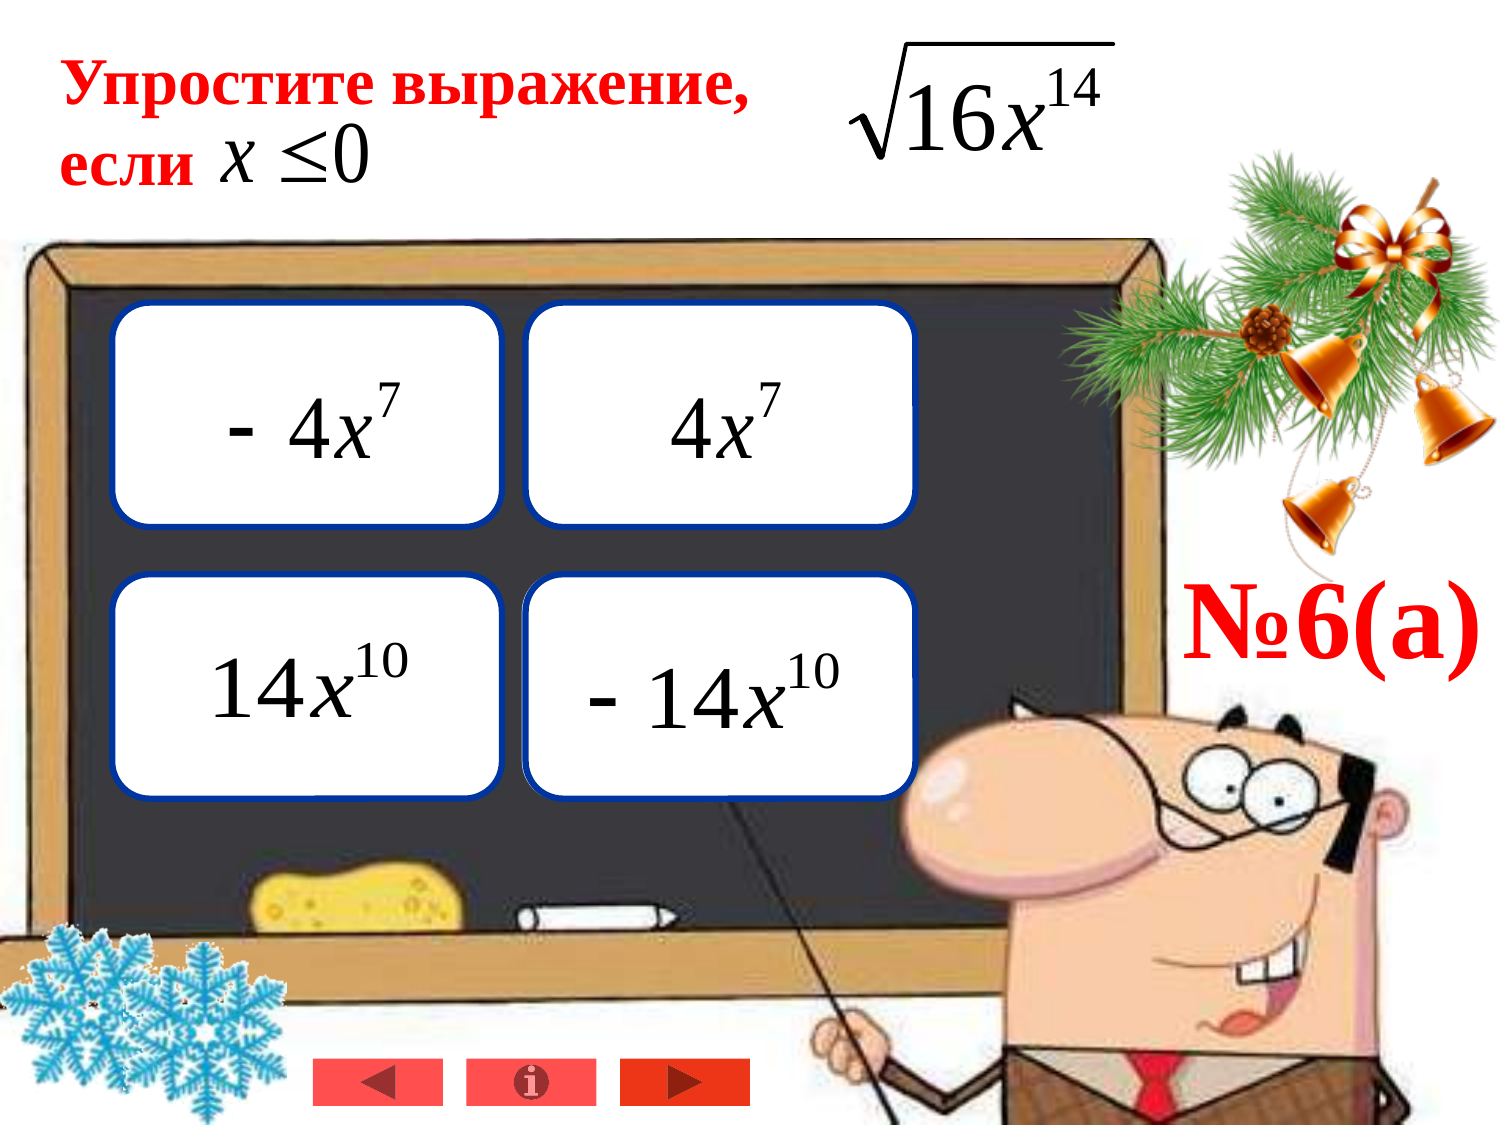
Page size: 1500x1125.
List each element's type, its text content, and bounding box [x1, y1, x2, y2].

text_box №6(а) [1452, 589, 1499, 689]
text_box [111, 573, 503, 799]
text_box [111, 302, 503, 528]
picture [0, 18, 1500, 1125]
text_box Упростите выражение, если [44, 30, 767, 206]
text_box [523, 573, 916, 799]
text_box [525, 302, 916, 528]
picture [206, 101, 388, 205]
